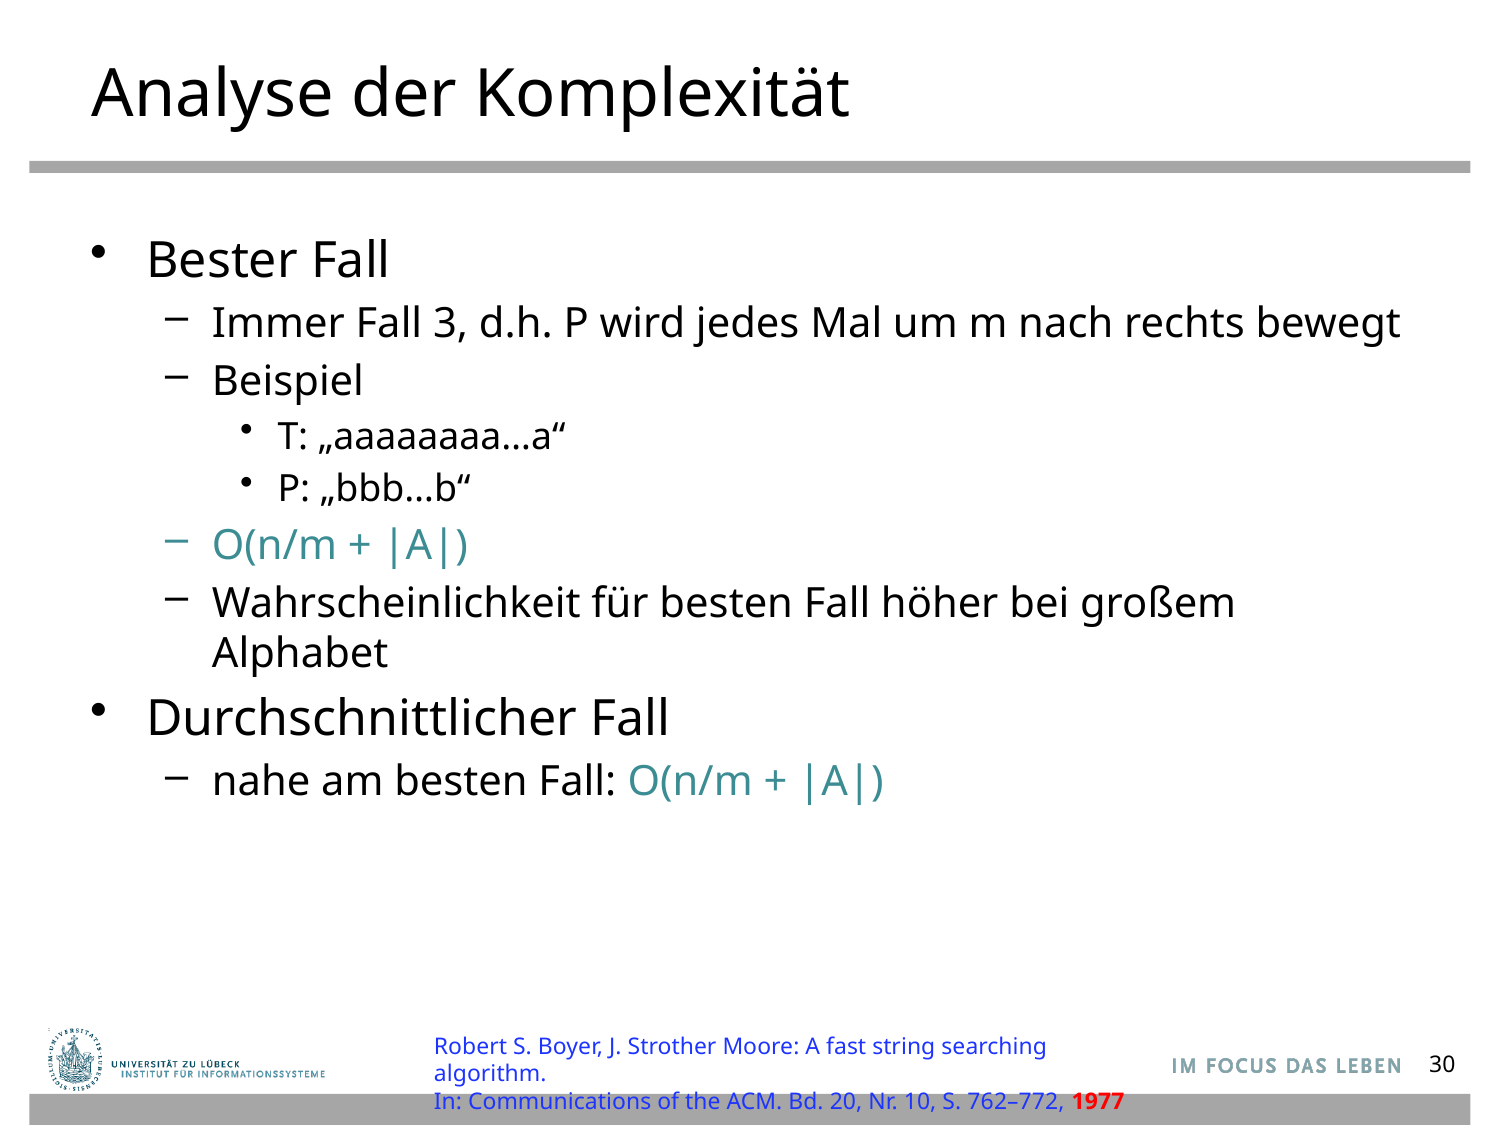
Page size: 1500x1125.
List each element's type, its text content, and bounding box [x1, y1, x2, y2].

text_box Robert S. Boyer, J. Strother Moore: A fast string searching algorithm. In: Communications of the ACM. Bd. 20, Nr. 10, S. 762–772, 1977 [419, 1023, 1170, 1122]
title Analyse der Komplexität [76, 42, 1427, 126]
list Bester Fall Immer Fall 3, d.h. P wird jedes Mal um m nach rechts bewegt Beispiel T: „aaaaaaaa…a“ P: „bbb…b“ O(n/m + |A|) Wahrscheinlichkeit für besten Fall höher bei großem Alphabet Durchschnittlicher Fall nahe am besten Fall: O(n/m + |A|) [75, 219, 1439, 905]
picture [1173, 1058, 1305, 1073]
slide_number 30 [1305, 1050, 1471, 1083]
